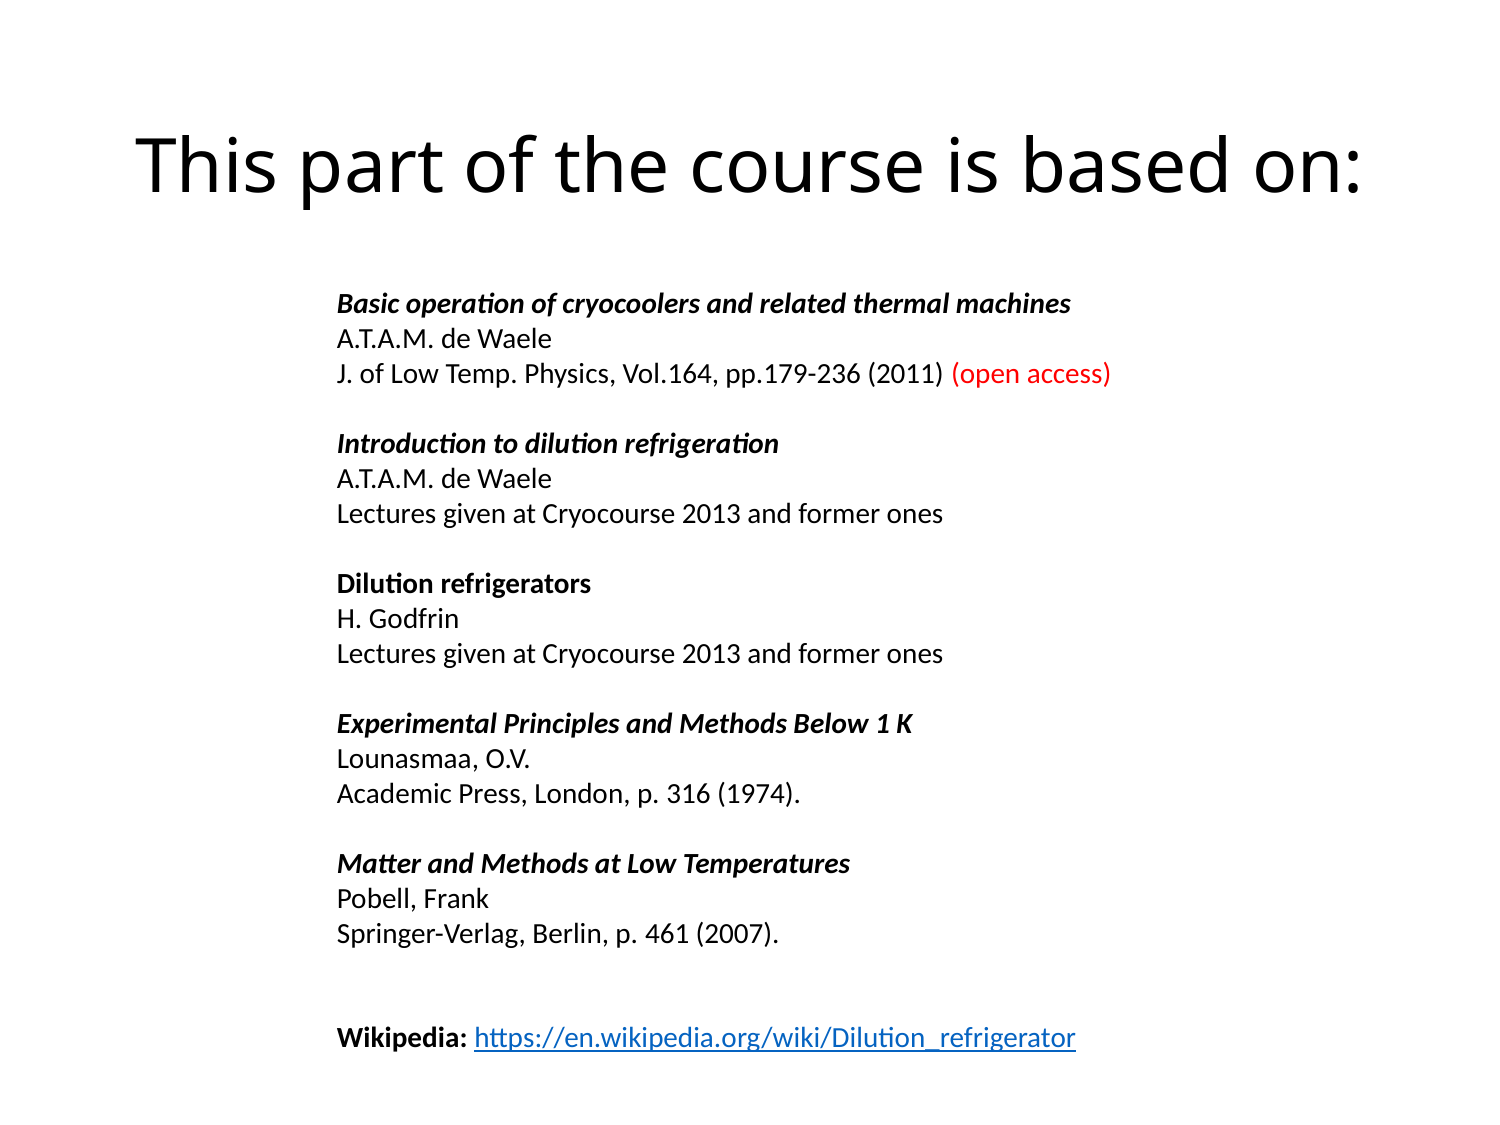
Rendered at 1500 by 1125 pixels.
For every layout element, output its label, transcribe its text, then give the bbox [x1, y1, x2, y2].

title This part of the course is based on: [103, 59, 1397, 278]
text_box Basic operation of cryocoolers and related thermal machines A.T.A.M. de Waele J. of Low Temp. Physics, Vol.164, pp.179-236 (2011) (open access) Introduction to dilution refrigeration A.T.A.M. de Waele Lectures given at Cryocourse 2013 and former ones Dilution refrigerators H. Godfrin Lectures given at Cryocourse 2013 and former ones Experimental Principles and Methods Below 1 K Lounasmaa, O.V. Academic Press, London, p. 316 (1974). Matter and Methods at Low Temperatures Pobell, Frank Springer-Verlag, Berlin, p. 461 (2007). Wikipedia: https://en.wikipedia.org/wiki/Dilution_refrigerator [322, 277, 1330, 1097]
